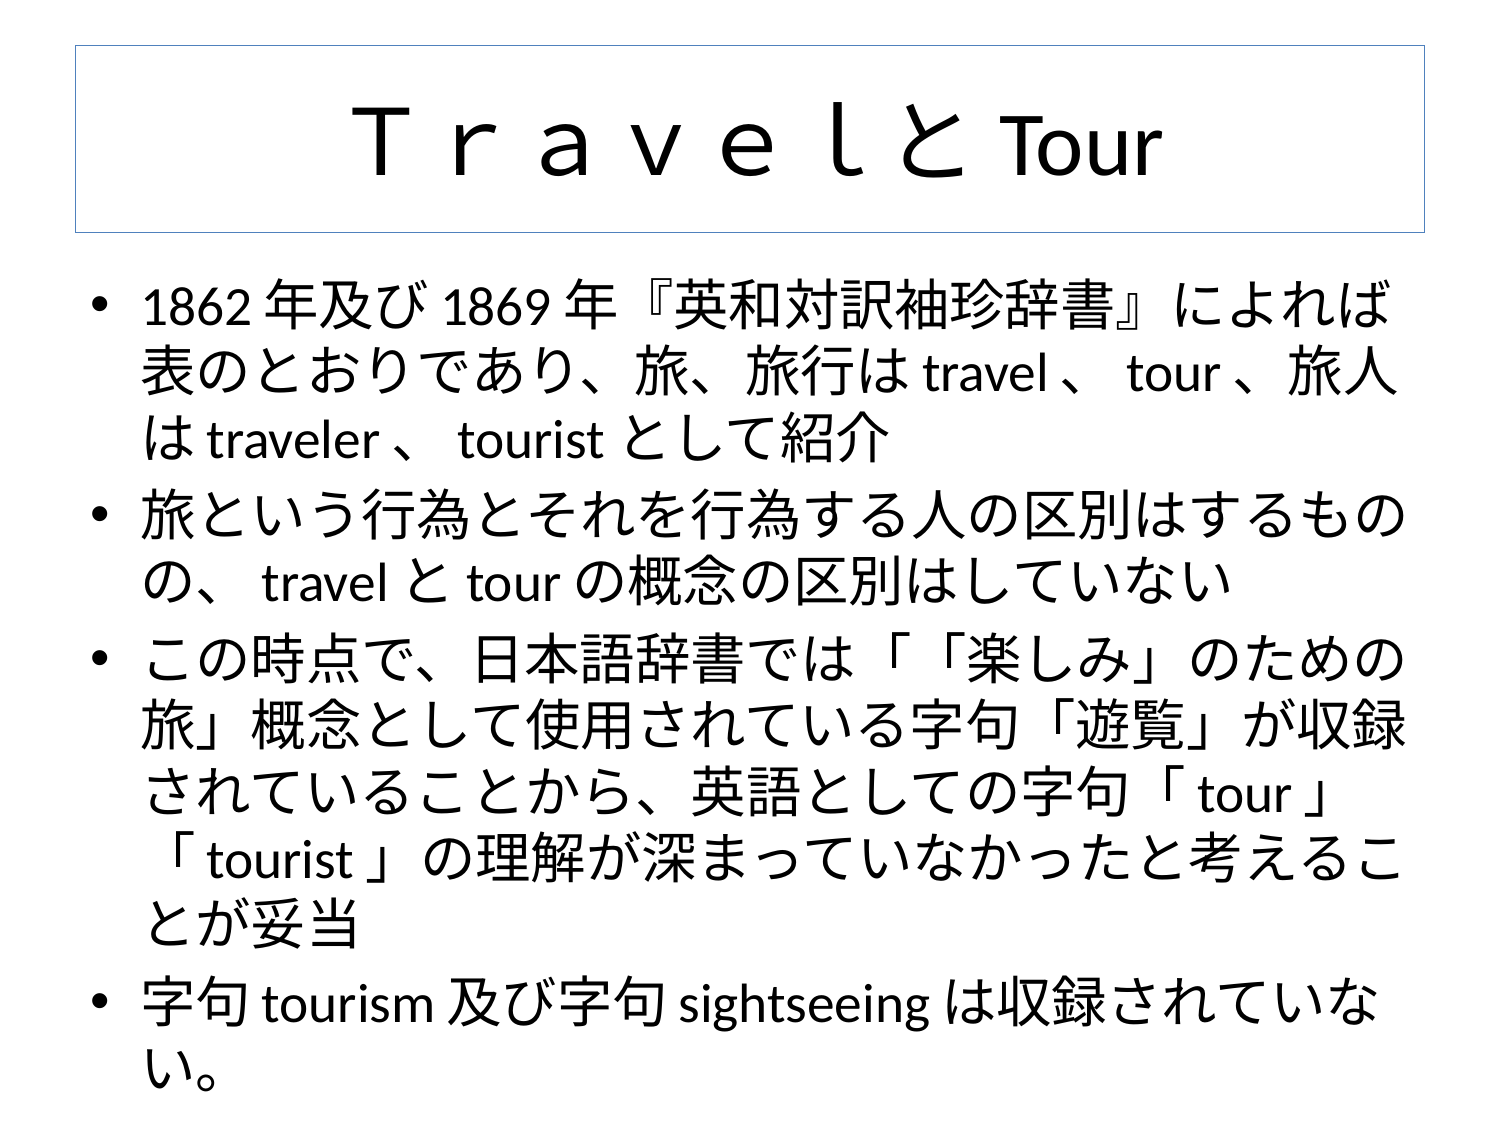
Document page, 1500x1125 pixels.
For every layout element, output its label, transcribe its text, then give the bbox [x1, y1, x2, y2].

title ＴｒａｖｅｌとTour [75, 45, 1425, 233]
list 1862年及び1869年『英和対訳袖珍辞書』によれば表のとおりであり、旅、旅行はtravel、tour、旅人はtraveler、touristとして紹介 旅という行為とそれを行為する人の区別はするものの、travelとtourの概念の区別はしていない この時点で、日本語辞書では「「楽しみ」のための旅」概念として使用されている字句「遊覧」が収録されていることから、英語としての字句「tour」「tourist」の理解が深まっていなかったと考えることが妥当 字句tourism及び字句sightseeingは収録されていない。 [75, 262, 1425, 1125]
